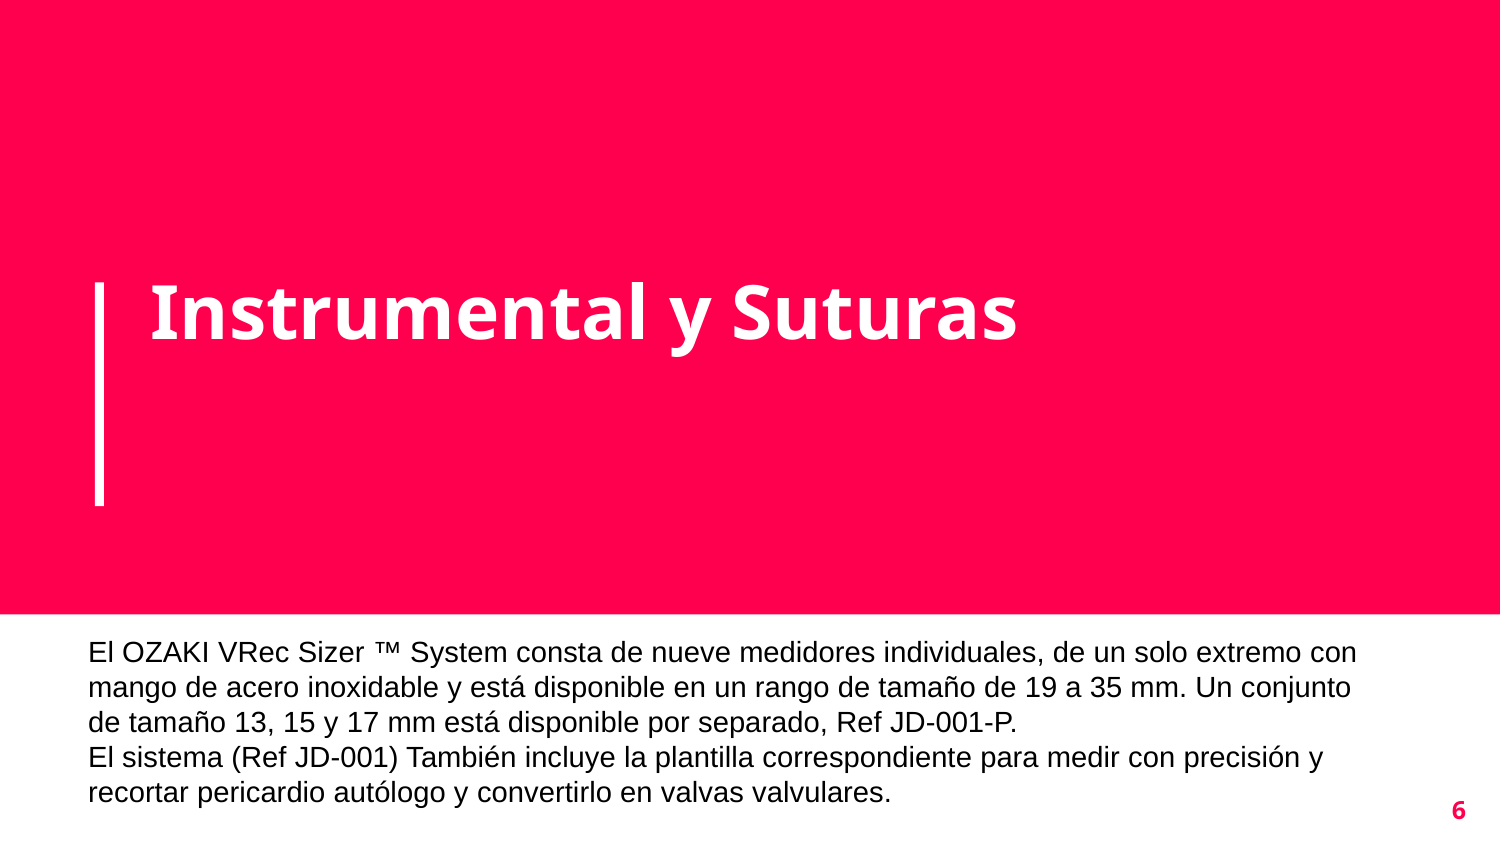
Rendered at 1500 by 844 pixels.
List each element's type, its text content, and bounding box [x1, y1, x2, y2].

slide_number 6 [1391, 779, 1482, 844]
text_box El OZAKI VRec Sizer ™ System consta de nueve medidores individuales, de un solo extremo con mango de acero inoxidable y está disponible en un rango de tamaño de 19 a 35 mm. Un conjunto de tamaño 13, 15 y 17 mm está disponible por separado, Ref JD-001-P. El sistema (Ref JD-001) También incluye la plantilla correspondiente para medir con precisión y recortar pericardio autólogo y convertirlo en valvas valvulares. [73, 625, 1386, 816]
title Instrumental y Suturas [135, 249, 1232, 440]
